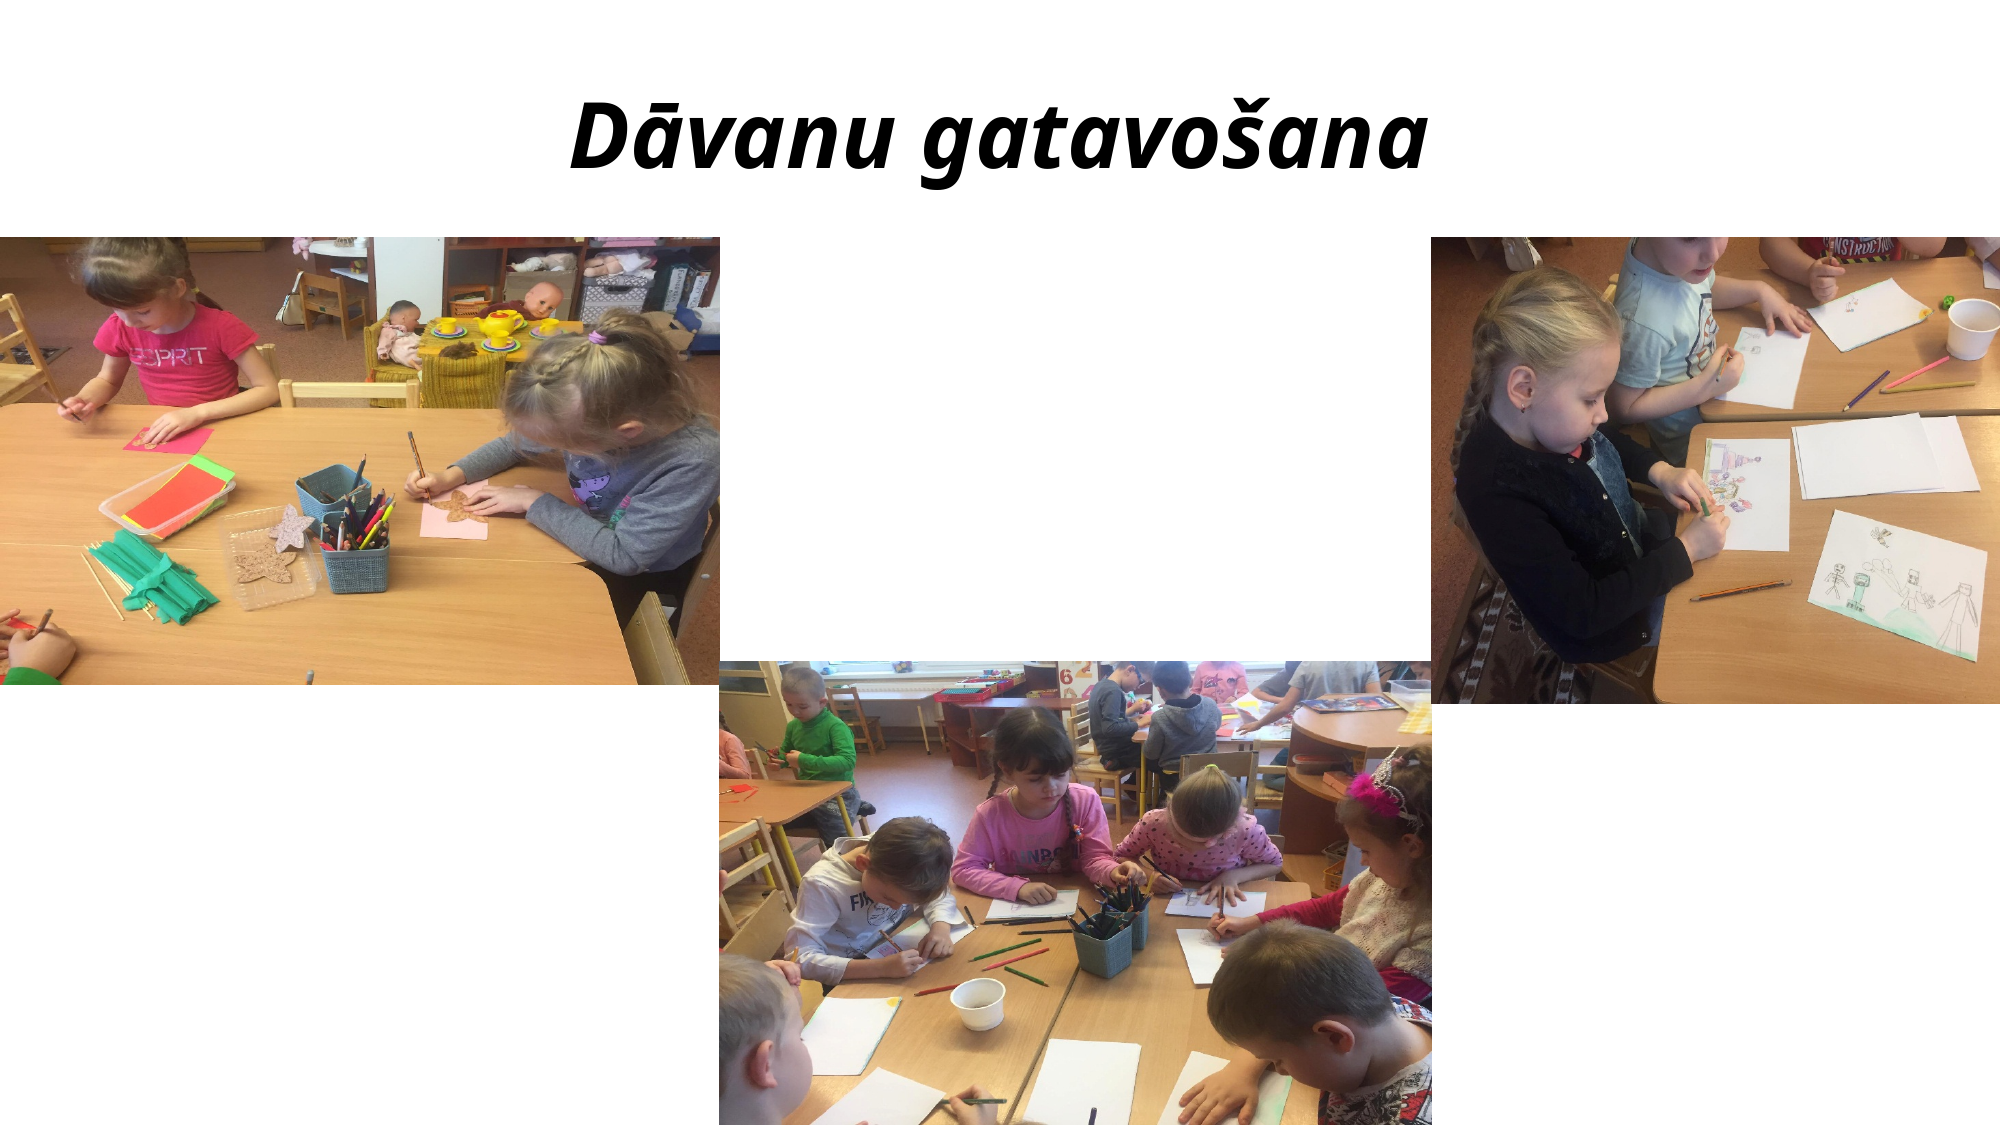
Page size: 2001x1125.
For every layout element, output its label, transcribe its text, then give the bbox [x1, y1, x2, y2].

picture [0, 237, 2000, 1125]
title Dāvanu gatavošana [137, 59, 1863, 219]
